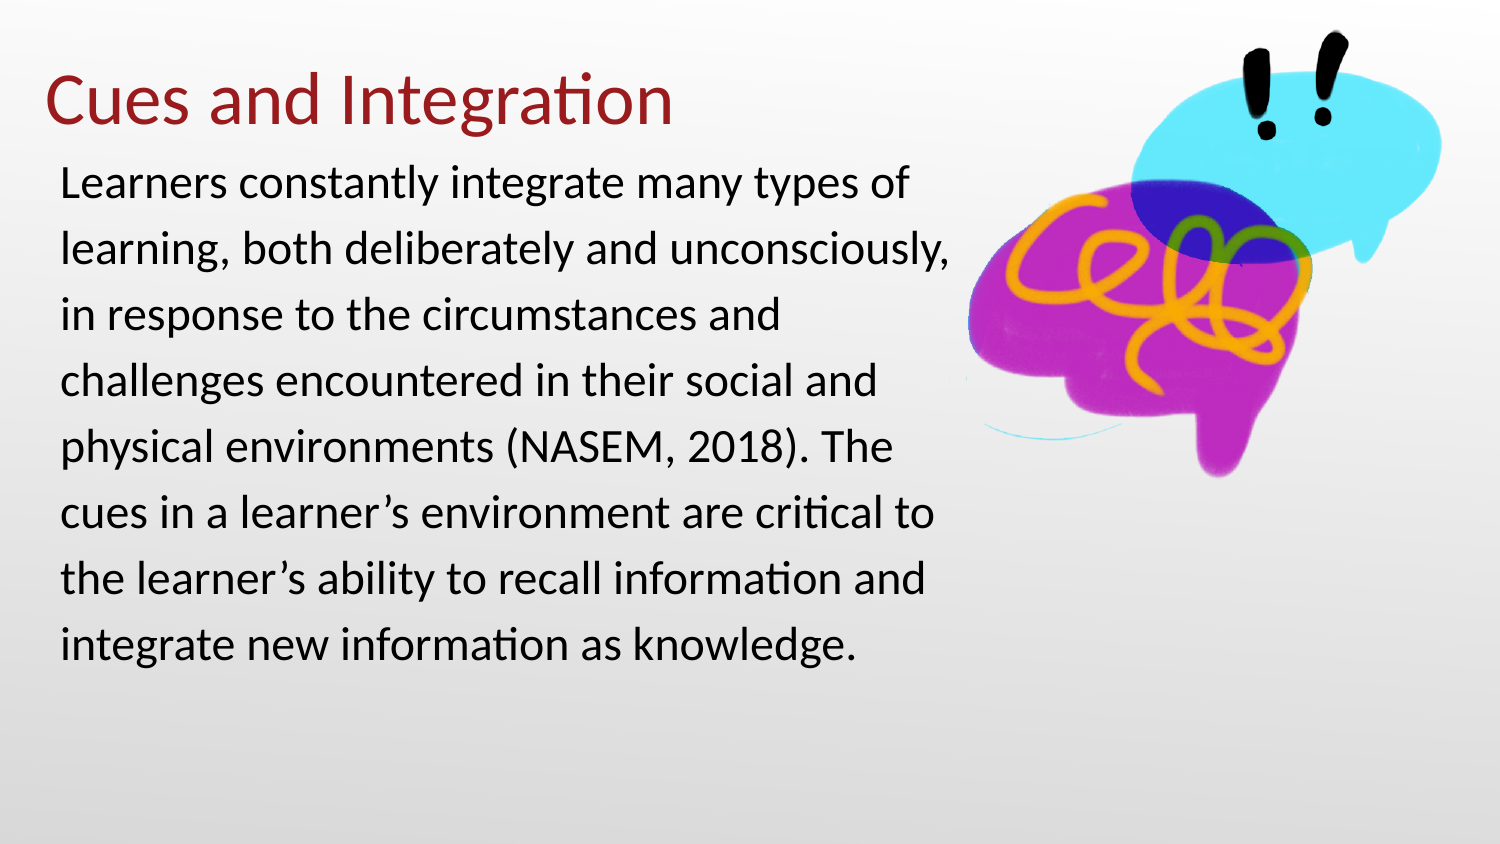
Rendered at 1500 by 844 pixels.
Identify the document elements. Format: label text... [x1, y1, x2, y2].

title Cues and Integration [45, 15, 894, 134]
picture [937, 15, 1455, 495]
list Learners constantly integrate many types of learning, both deliberately and unconsciously, in response to the circumstances and challenges encountered in their social and physical environments (NASEM, 2018). The cues in a learner’s environment are critical to the learner’s ability to recall information and integrate new information as knowledge. [45, 134, 991, 710]
